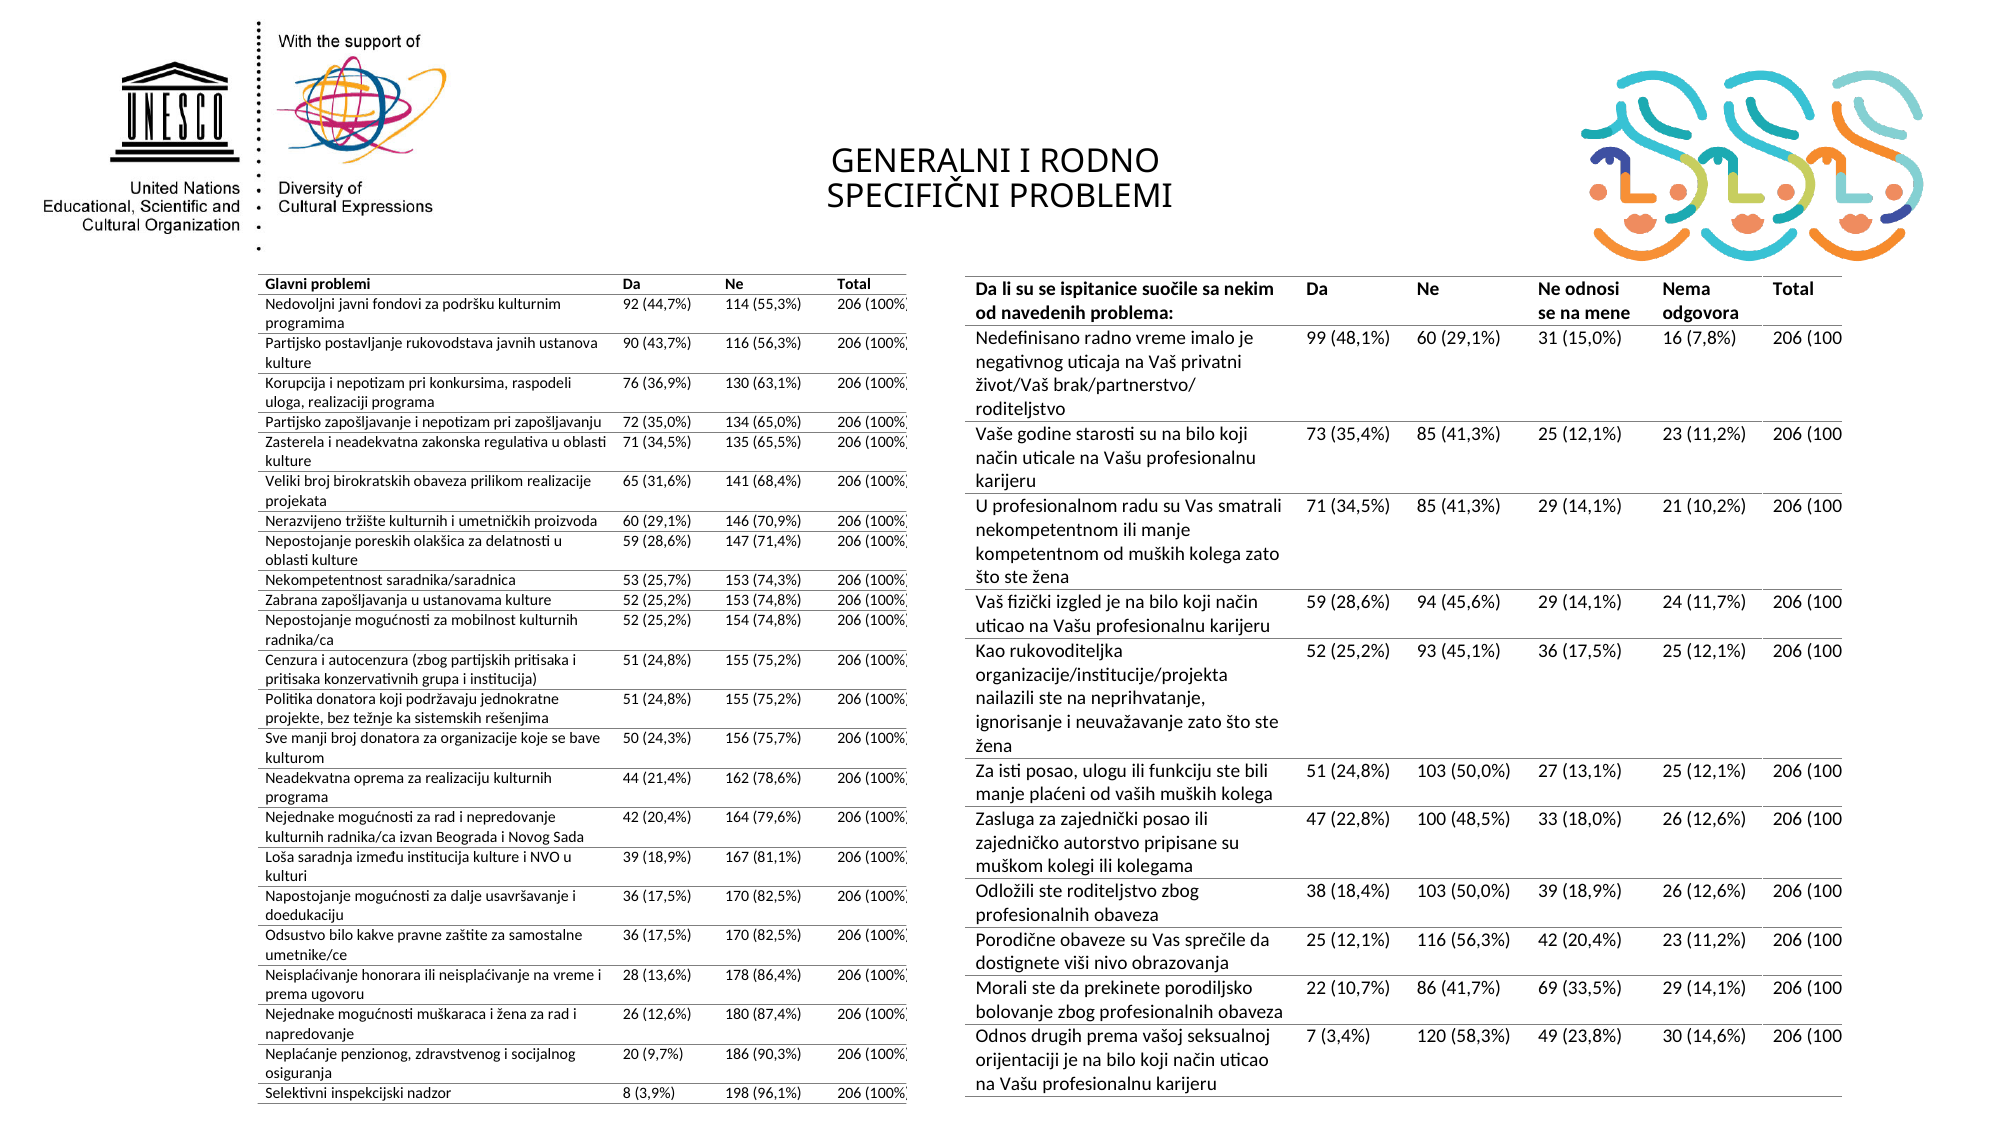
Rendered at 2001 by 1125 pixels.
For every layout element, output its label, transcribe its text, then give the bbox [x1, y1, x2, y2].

title GENERALNI I RODNO SPECIFIČNI PROBLEMI [137, 135, 1562, 263]
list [257, 273, 907, 1122]
picture [965, 276, 1842, 1122]
picture [1562, 58, 1941, 272]
picture [35, 19, 456, 252]
